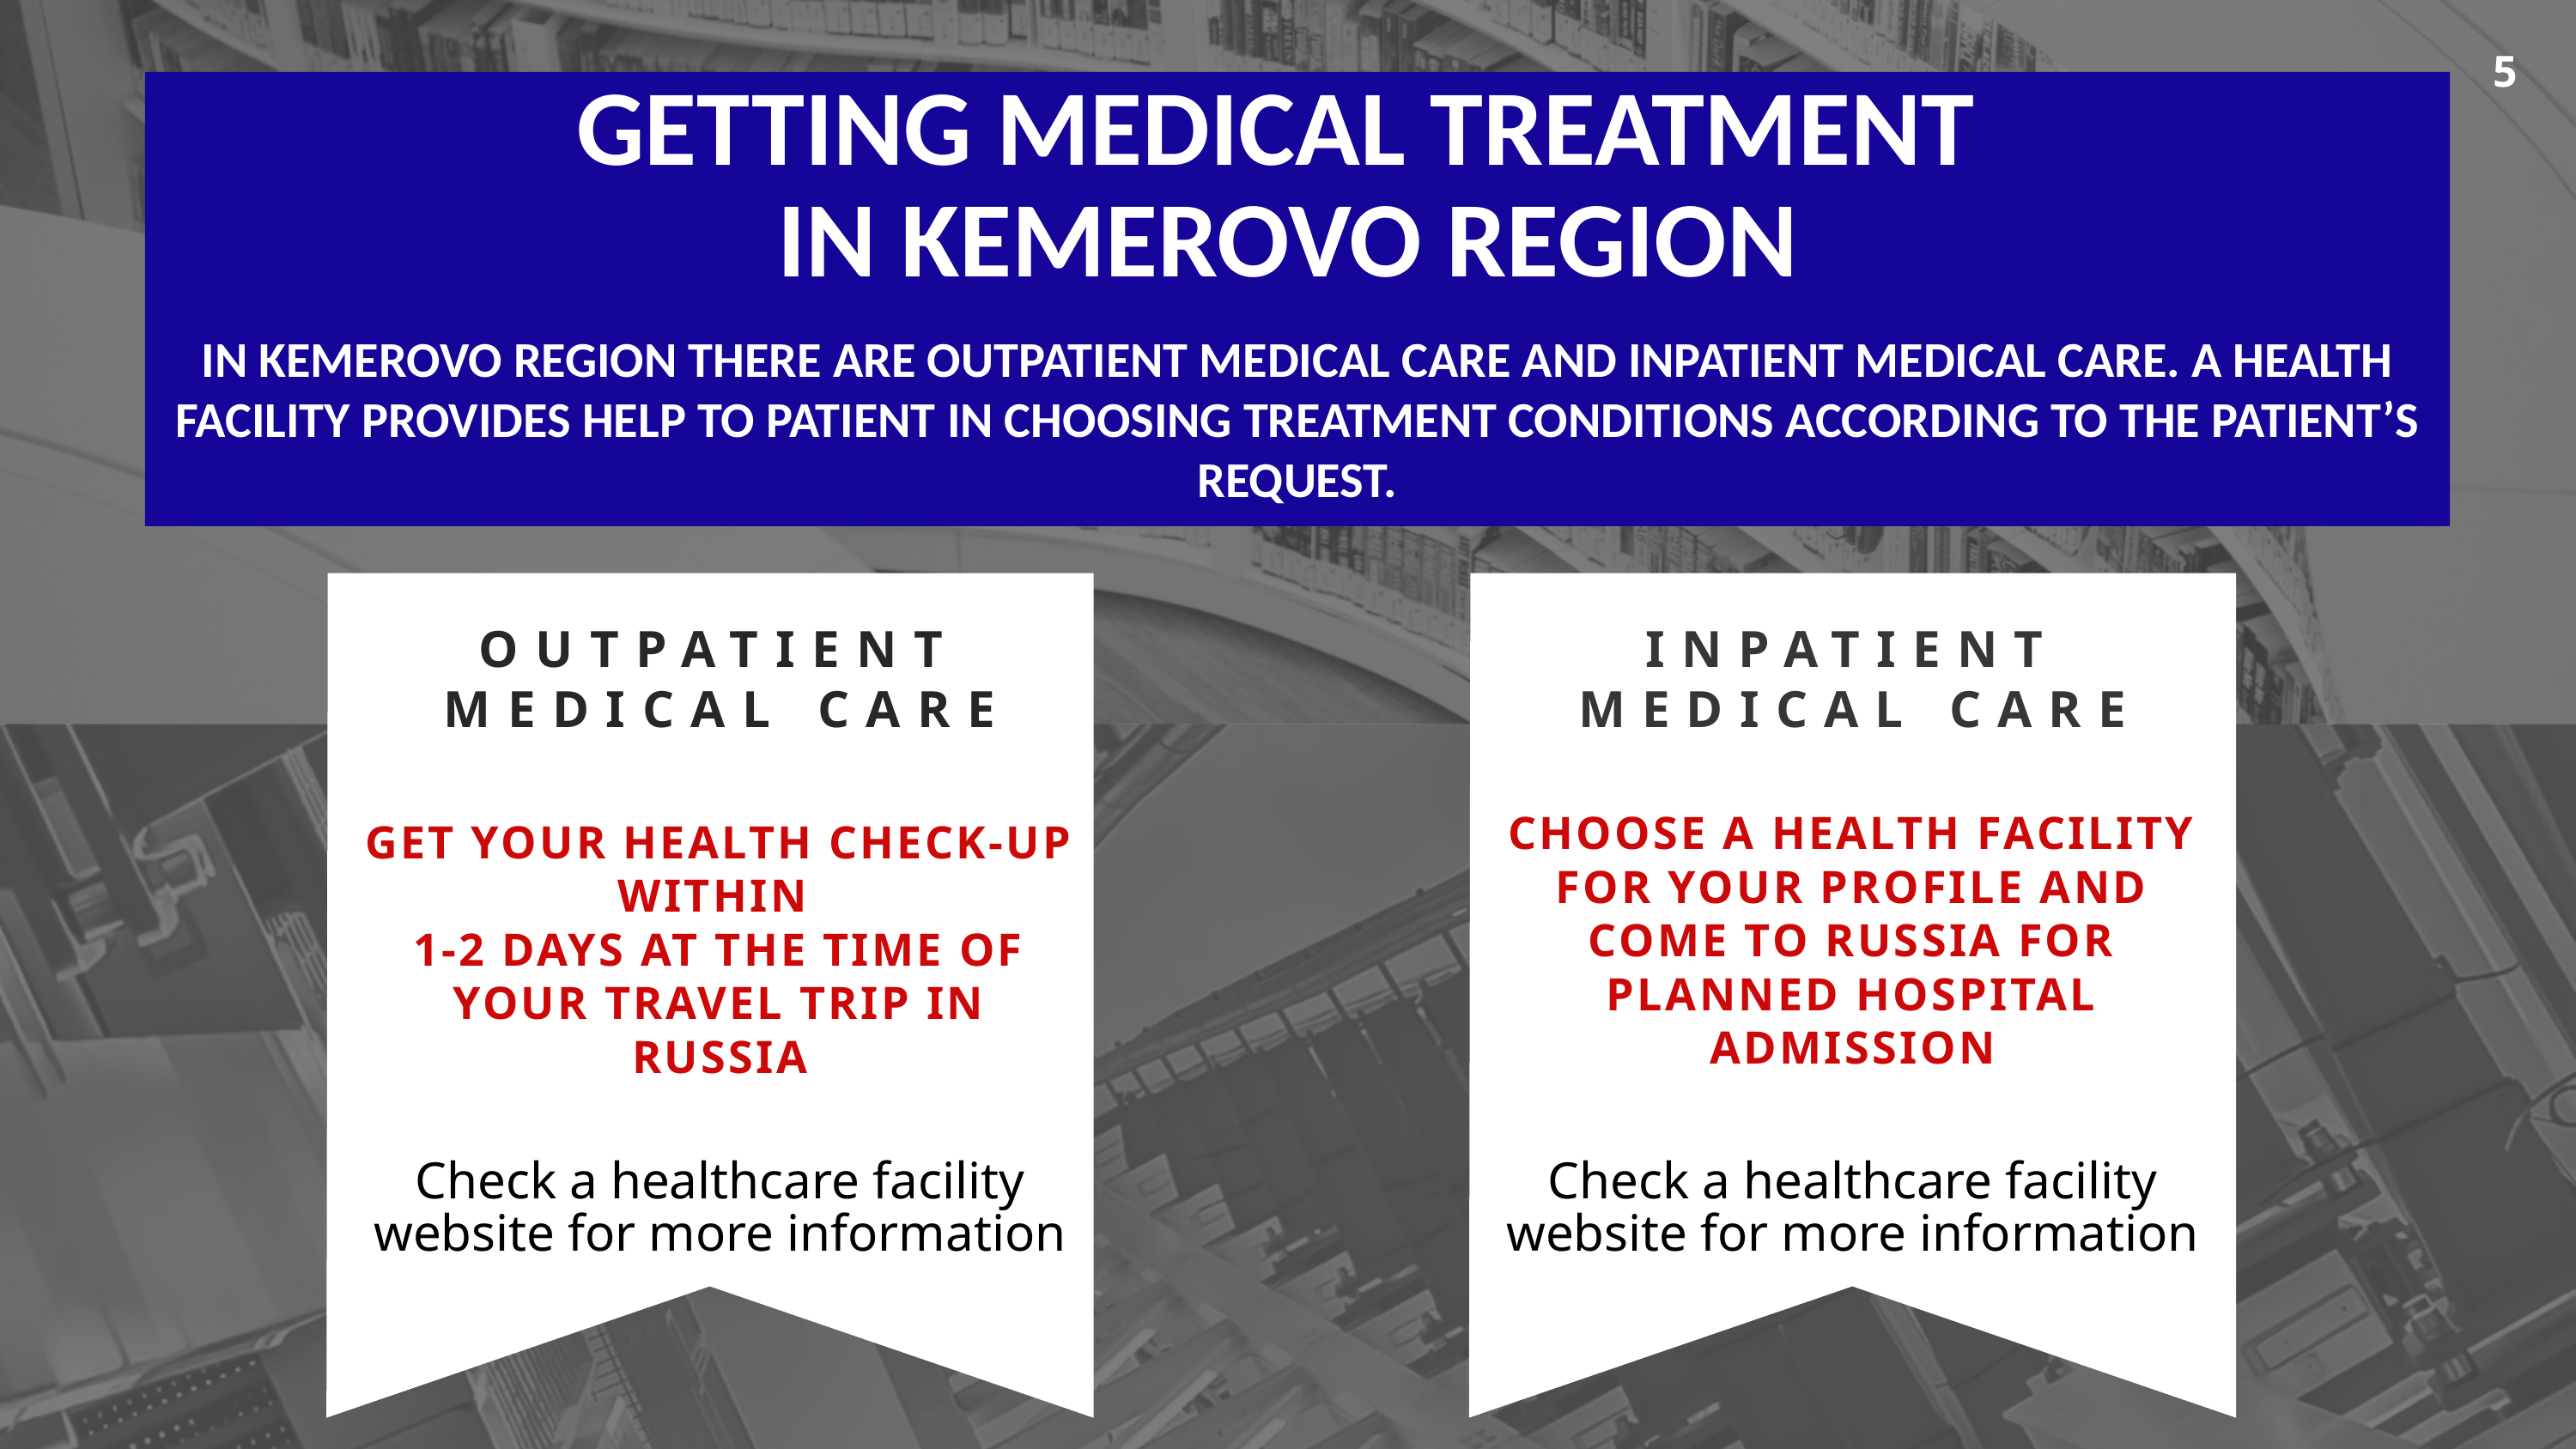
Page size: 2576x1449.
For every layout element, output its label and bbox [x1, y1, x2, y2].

text_box [325, 573, 1094, 1418]
text_box [0, 0, 2576, 1449]
text_box [1468, 573, 2237, 1418]
